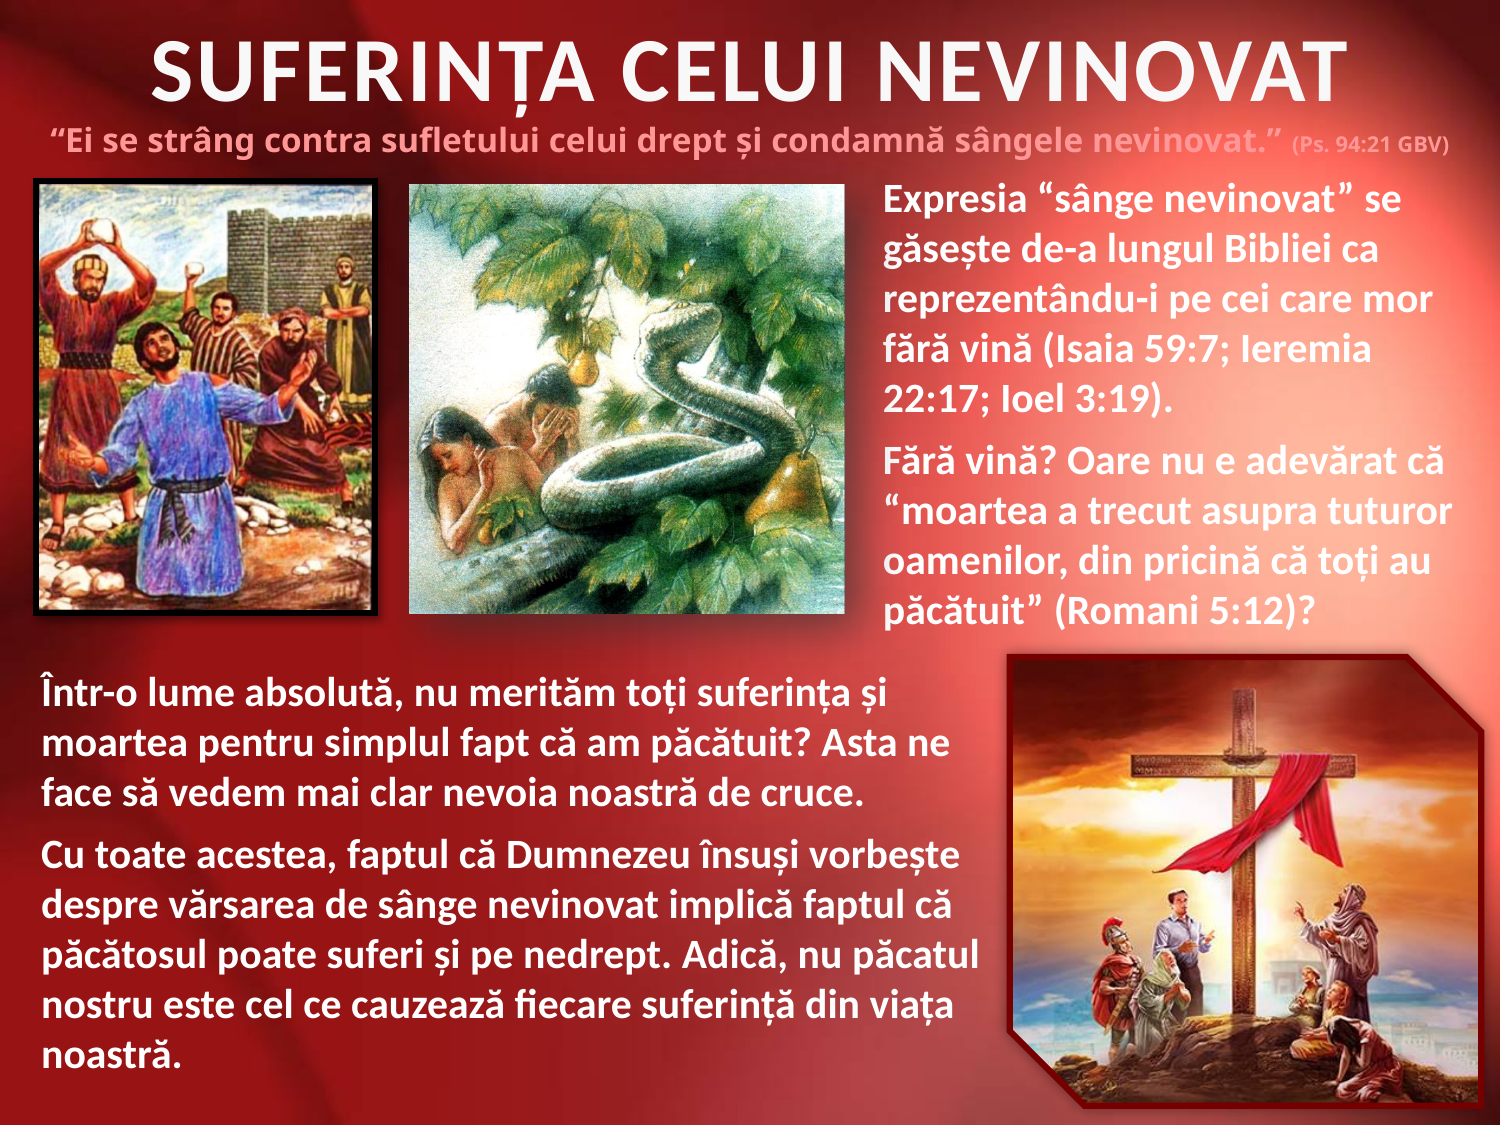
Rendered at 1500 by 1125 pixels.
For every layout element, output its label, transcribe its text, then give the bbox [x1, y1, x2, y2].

text_box SUFERINȚA CELUI NEVINOVAT [0, 2, 1500, 112]
picture [0, 167, 1500, 1125]
text_box “Ei se strâng contra sufletului celui drept şi condamnă sângele nevinovat.” (Ps. 94:21 GBV) [0, 112, 1500, 167]
text_box Într-o lume absolută, nu merităm toți suferința și moartea pentru simplul fapt că am păcătuit? Asta ne face să vedem mai clar nevoia noastră de cruce. Cu toate acestea, faptul că Dumnezeu însuși vorbește despre vărsarea de sânge nevinovat implică faptul că păcătosul poate suferi și pe nedrept. Adică, nu păcatul nostru este cel ce cauzează fiecare suferință din viața noastră. [26, 656, 1004, 1085]
text_box Expresia “sânge nevinovat” se găsește de-a lungul Bibliei ca reprezentându-i pe cei care mor fără vină (Isaia 59:7; Ieremia 22:17; Ioel 3:19). Fără vină? Oare nu e adevărat că “moartea a trecut asupra tuturor oamenilor, din pricină că toţi au păcătuit” (Romani 5:12)? [868, 163, 1495, 641]
